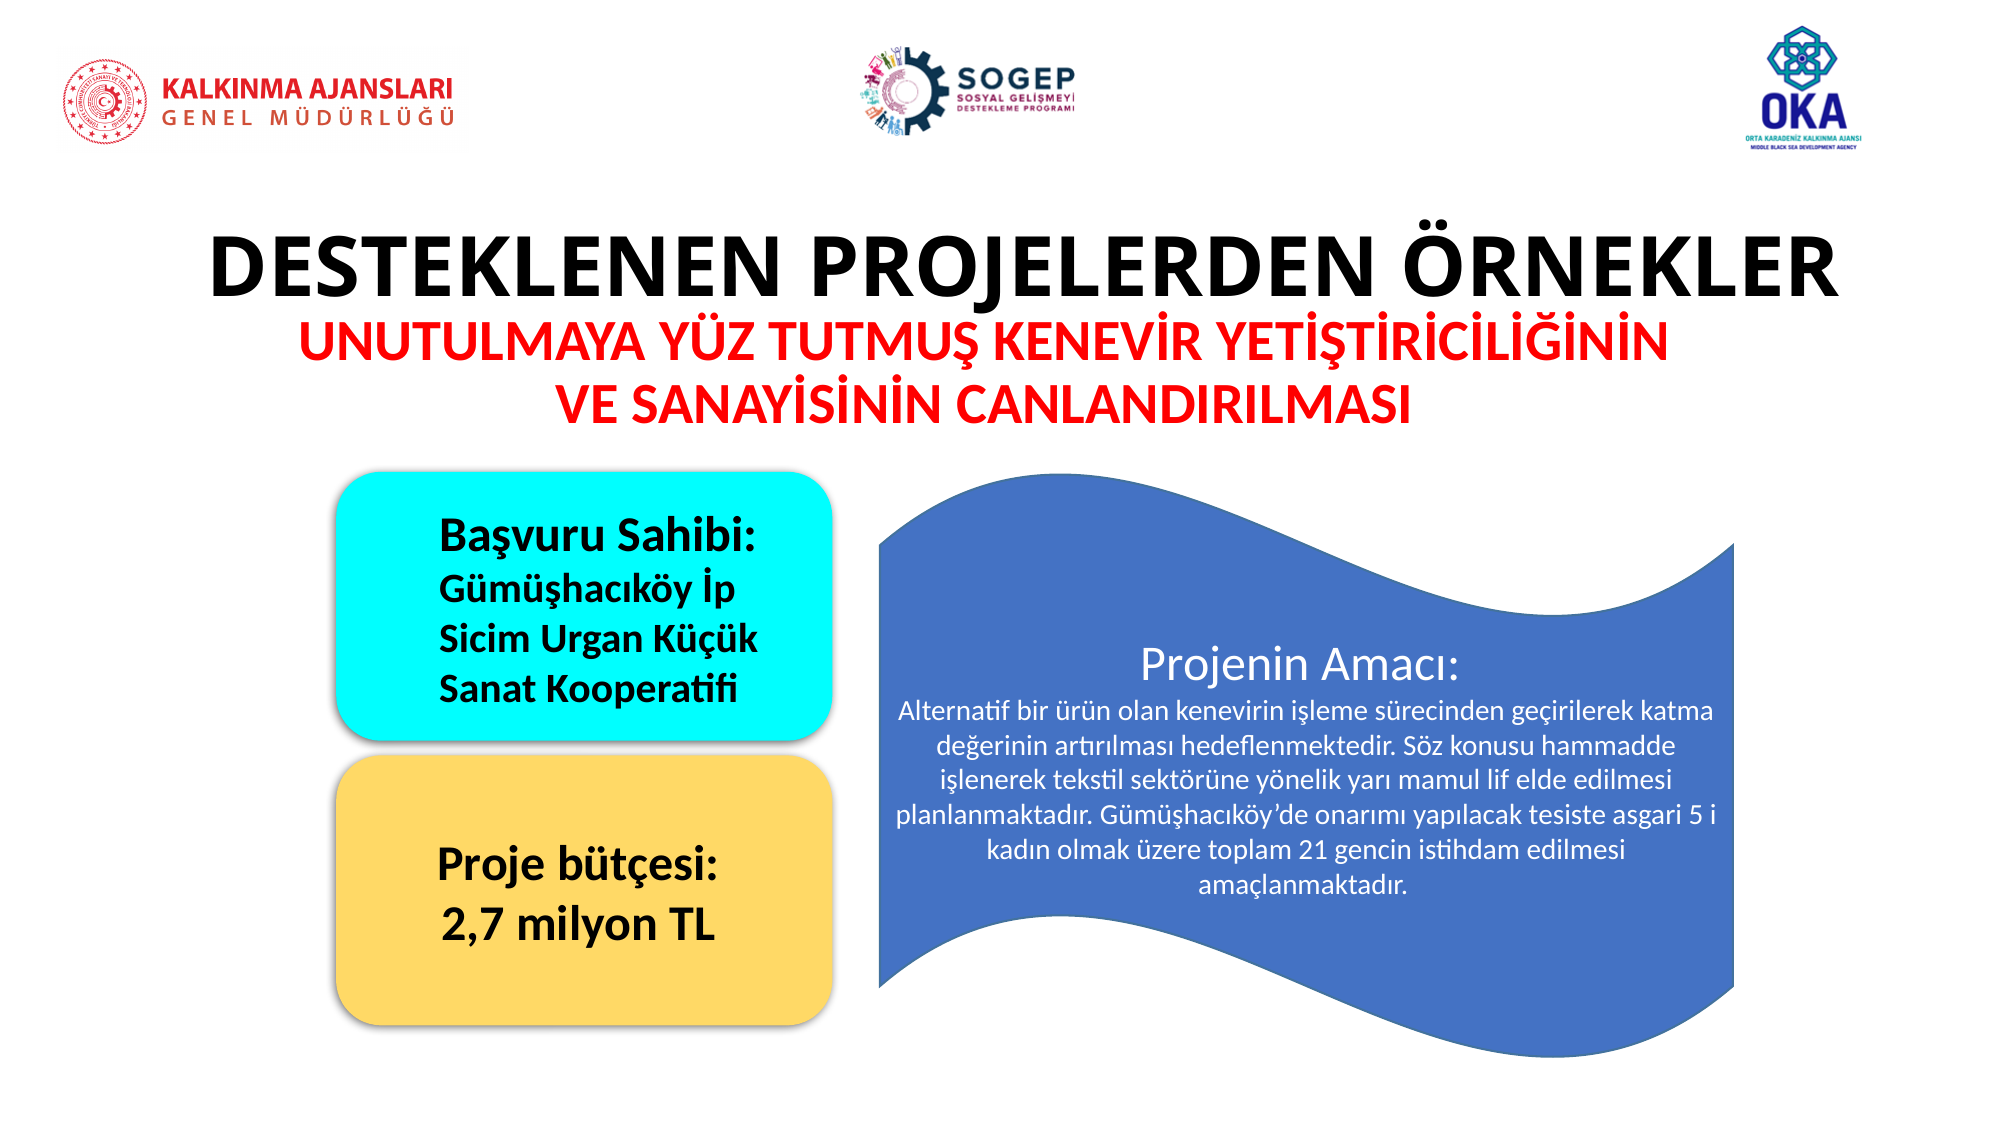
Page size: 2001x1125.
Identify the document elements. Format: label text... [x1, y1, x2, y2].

text_box Projenin Amacı: Alternatif bir ürün olan kenevirin işleme sürecinden geçirilerek katma değerinin artırılması hedeflenmektedir. Söz konusu hammadde işlenerek tekstil sektörüne yönelik yarı mamul lif elde edilmesi planlanmaktadır. Gümüşhacıköy’de onarımı yapılacak tesiste asgari 5 i kadın olmak üzere toplam 21 gencin istihdam edilmesi amaçlanmaktadır. [878, 473, 1734, 1058]
picture [55, 46, 469, 153]
picture [1732, 23, 1874, 153]
text_box Başvuru Sahibi: Gümüşhacıköy İp Sicim Urgan Küçük Sanat Kooperatifi [336, 471, 833, 741]
picture [854, 43, 1091, 139]
list UNUTULMAYA YÜZ TUTMUŞ KENEVİR YETİŞTİRİCİLİĞİNİN VE SANAYİSİNİN CANLANDIRILMASI [180, 302, 1715, 963]
text_box Proje bütçesi: 2,7 milyon TL [336, 755, 833, 1026]
text_box DESTEKLENEN PROJELERDEN ÖRNEKLER [192, 206, 1878, 321]
